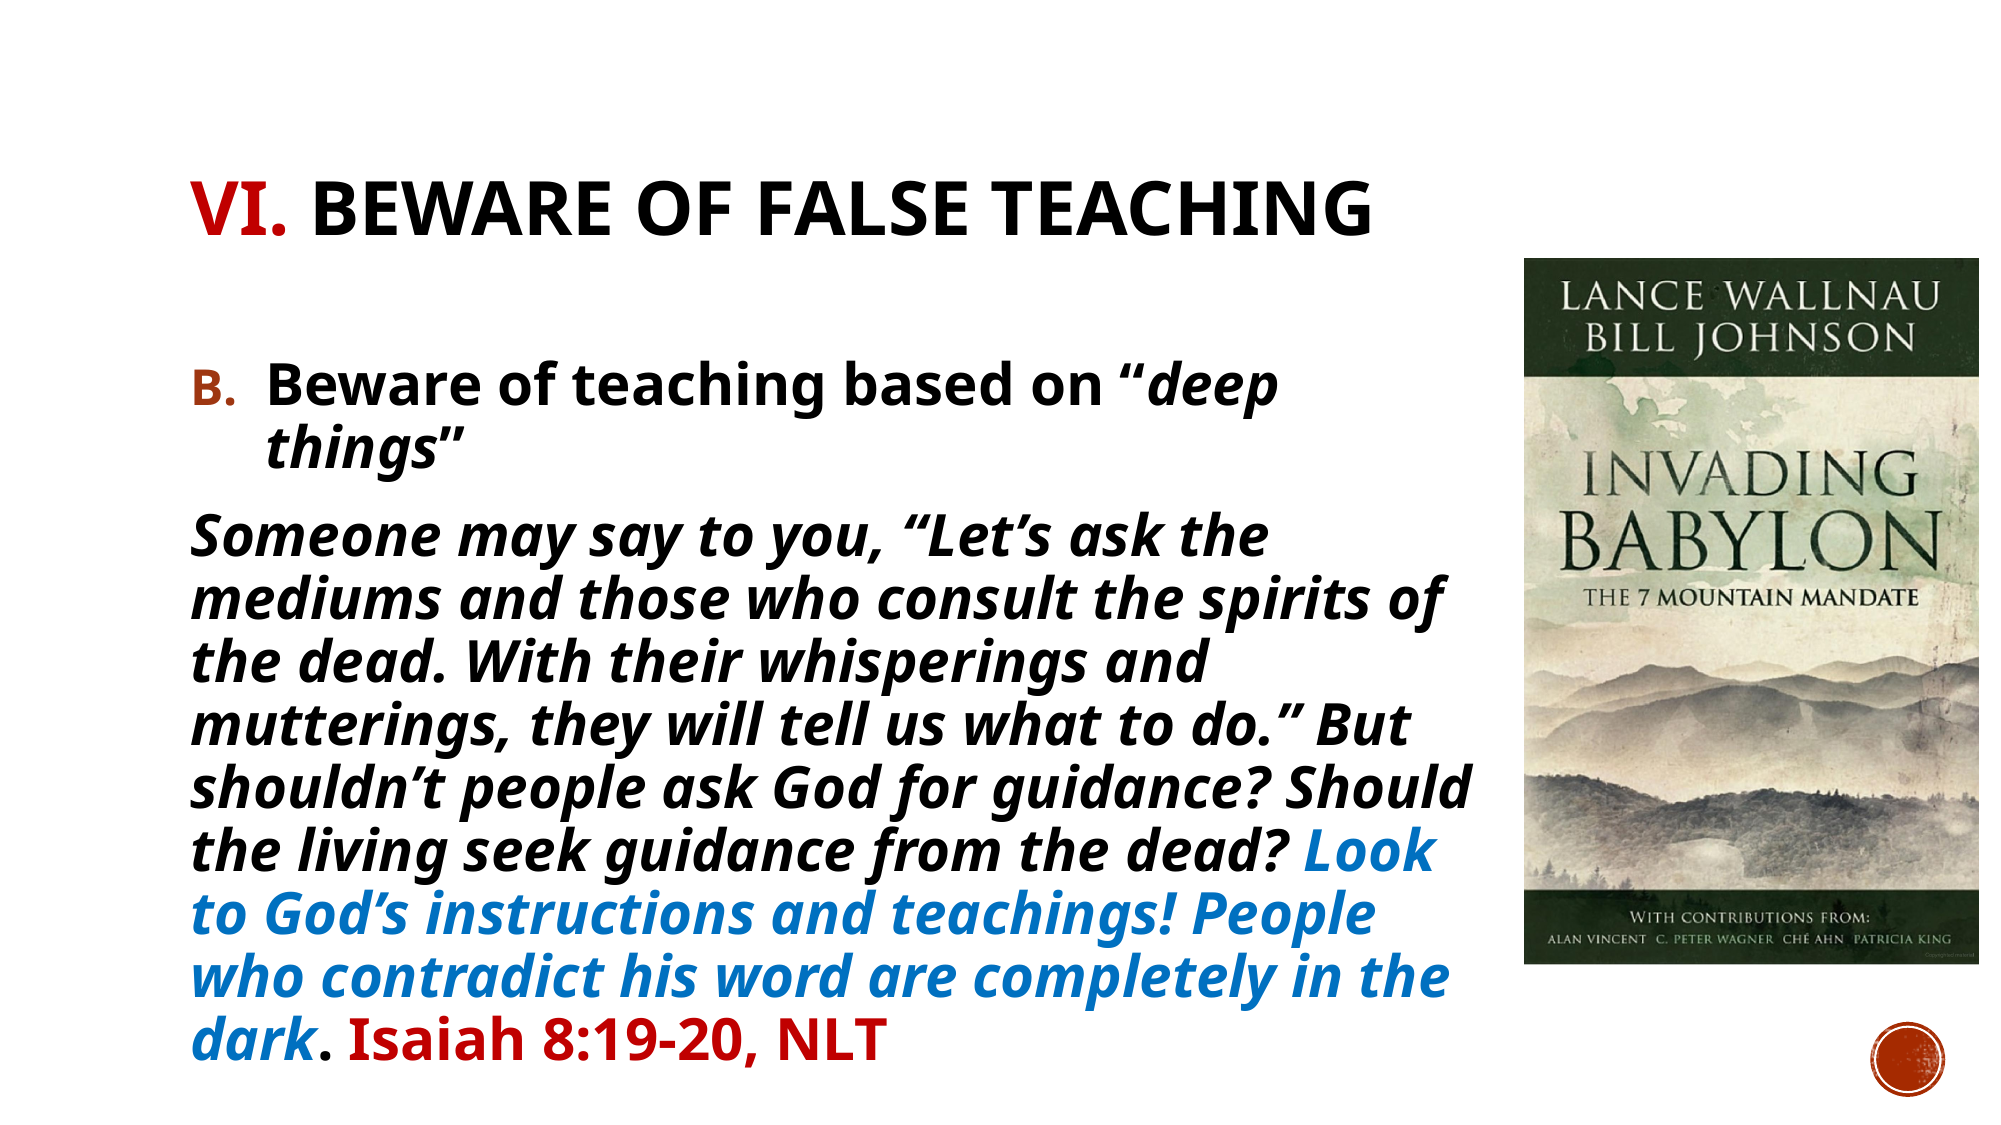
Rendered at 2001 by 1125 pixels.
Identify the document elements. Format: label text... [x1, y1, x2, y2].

picture [1526, 259, 1979, 965]
list Beware of teaching based on “deep things” Someone may say to you, “Let’s ask the mediums and those who consult the spirits of the dead. With their whisperings and mutterings, they will tell us what to do.” But shouldn’t people ask God for guidance? Should the living seek guidance from the dead? Look to God’s instructions and teachings! People who contradict his word are completely in the dark. Isaiah 8:19-20, NLT [175, 348, 1505, 1013]
title VI. Beware of false teaching [175, 79, 1826, 344]
